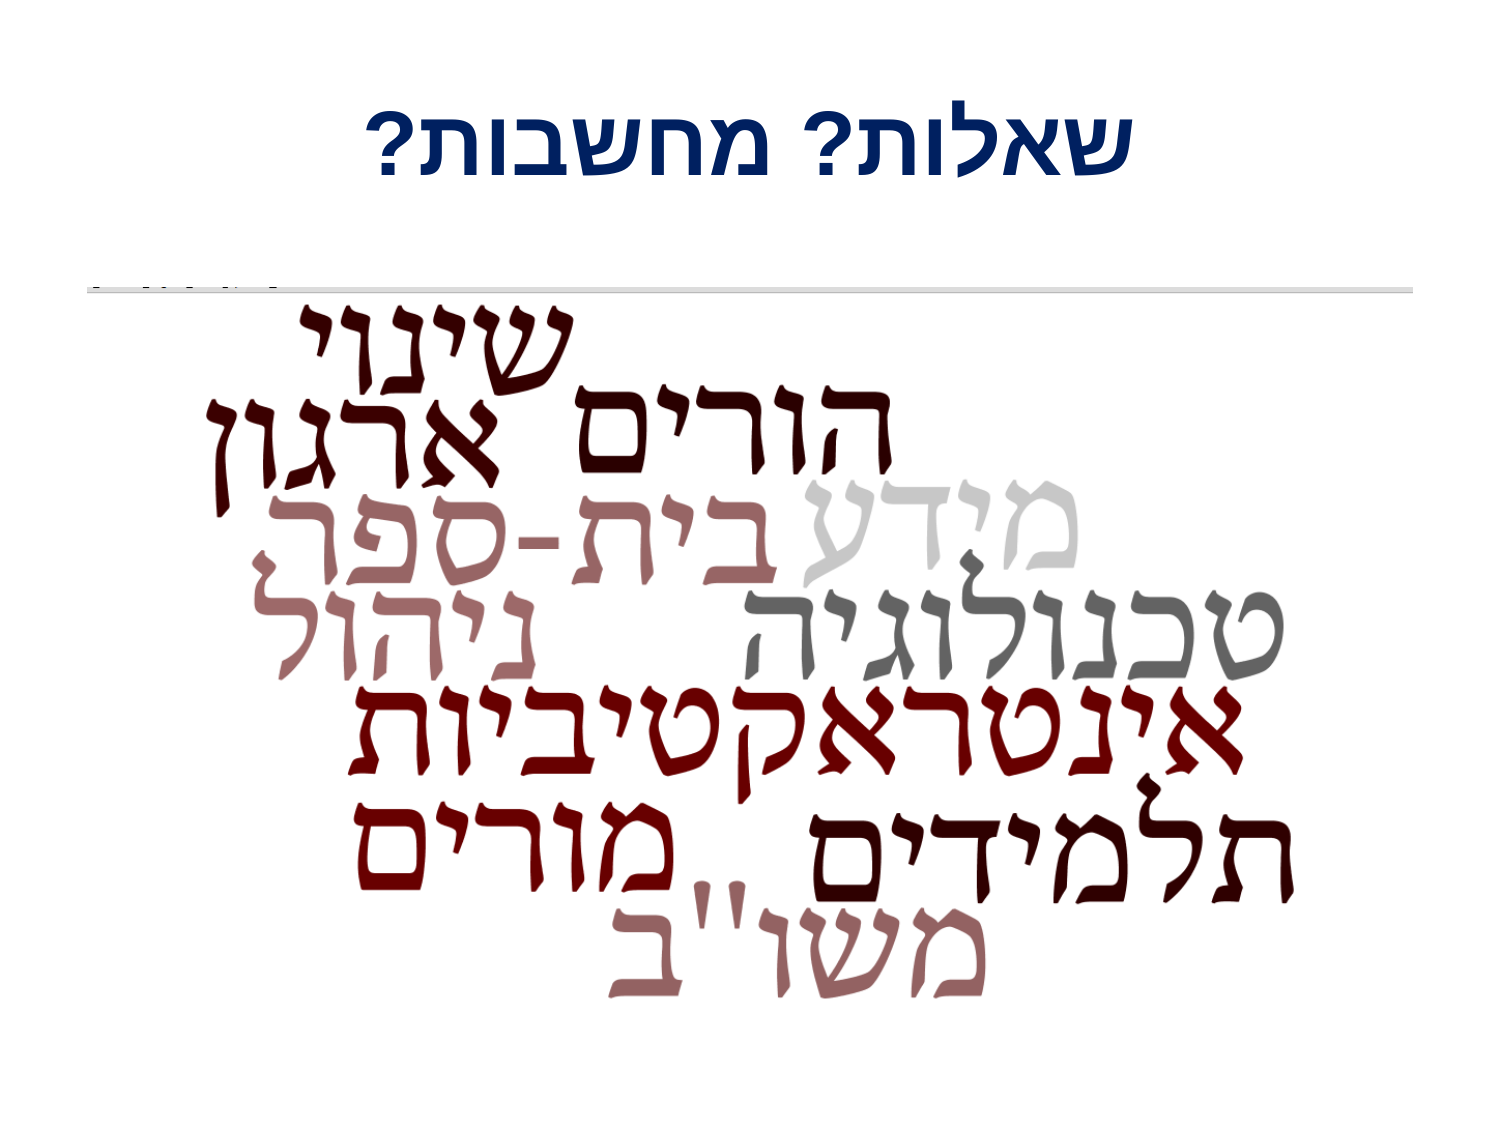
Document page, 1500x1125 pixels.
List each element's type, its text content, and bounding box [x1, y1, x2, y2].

title שאלות? מחשבות? [74, 44, 1426, 233]
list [87, 287, 1413, 1013]
